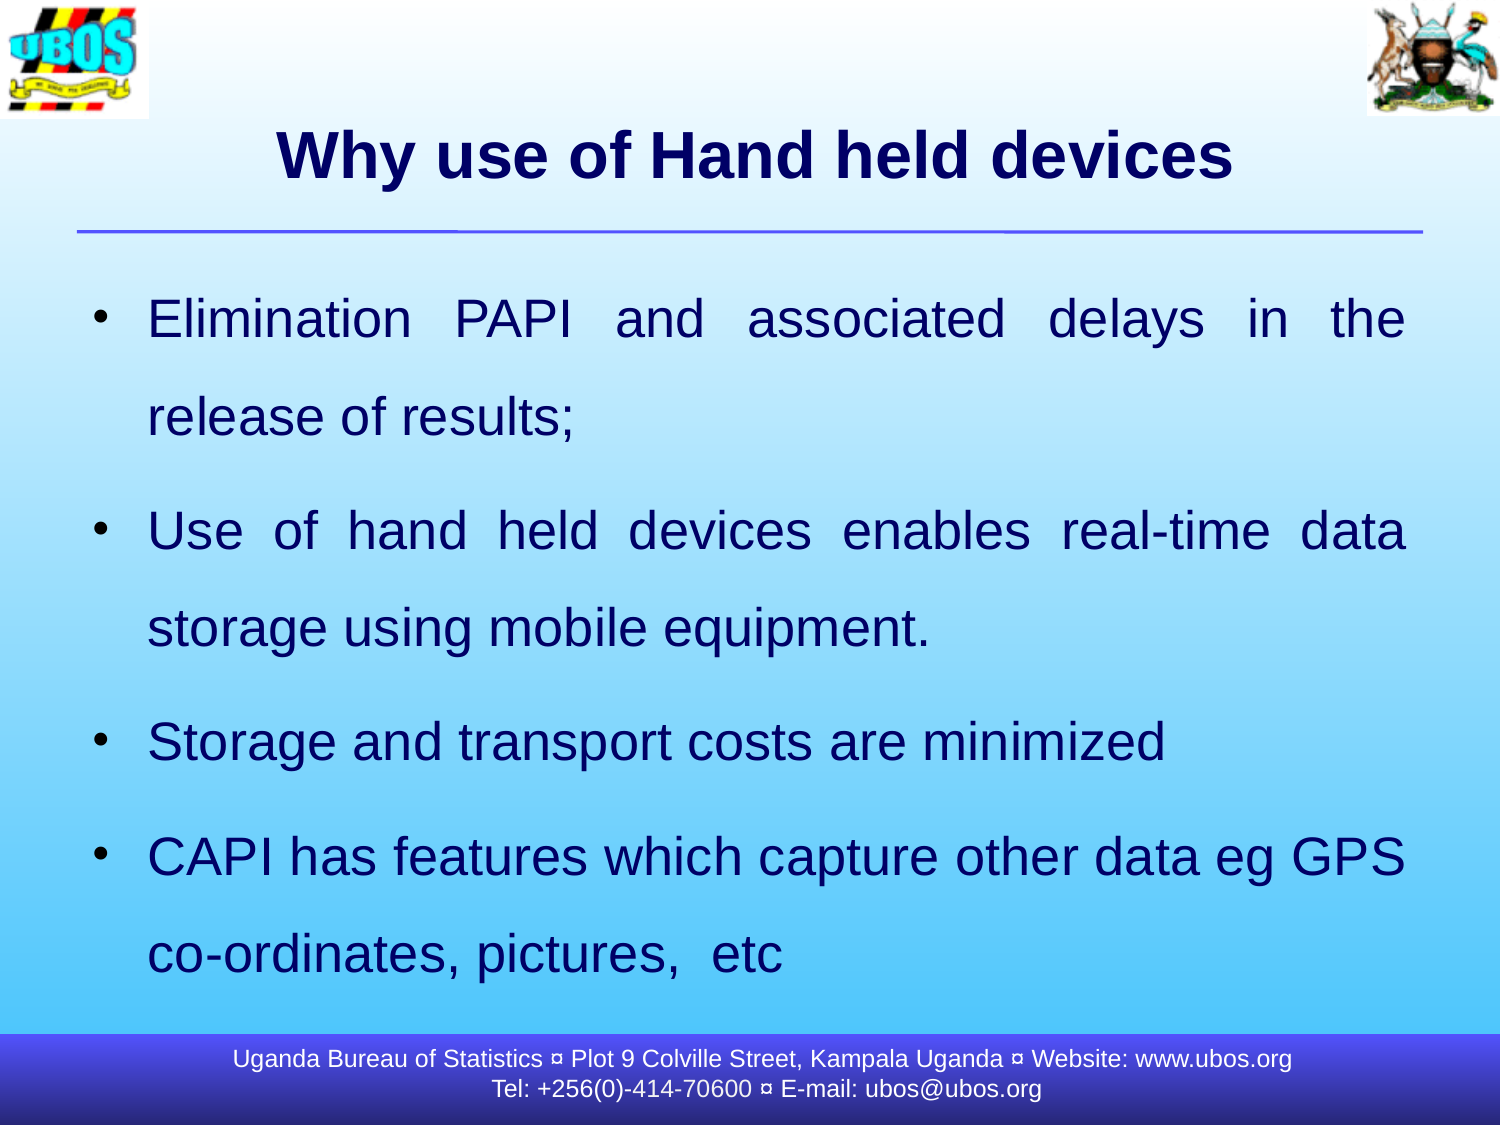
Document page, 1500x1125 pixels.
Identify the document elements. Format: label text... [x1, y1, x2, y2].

picture [1367, 0, 1500, 116]
footer Uganda Bureau of Statistics ¤ Plot 9 Colville Street, Kampala Uganda ¤ Website: www.ubos.org Tel: +256(0)-414-70600 ¤ E-mail: ubos@ubos.org [182, 1034, 1352, 1125]
list Elimination PAPI and associated delays in the release of results; Use of hand held devices enables real-time data storage using mobile equipment. Storage and transport costs are minimized CAPI has features which capture other data eg GPS co-ordinates, pictures, etc [76, 243, 1424, 1091]
title Why use of Hand held devices [140, 93, 1372, 211]
picture [0, 0, 149, 119]
